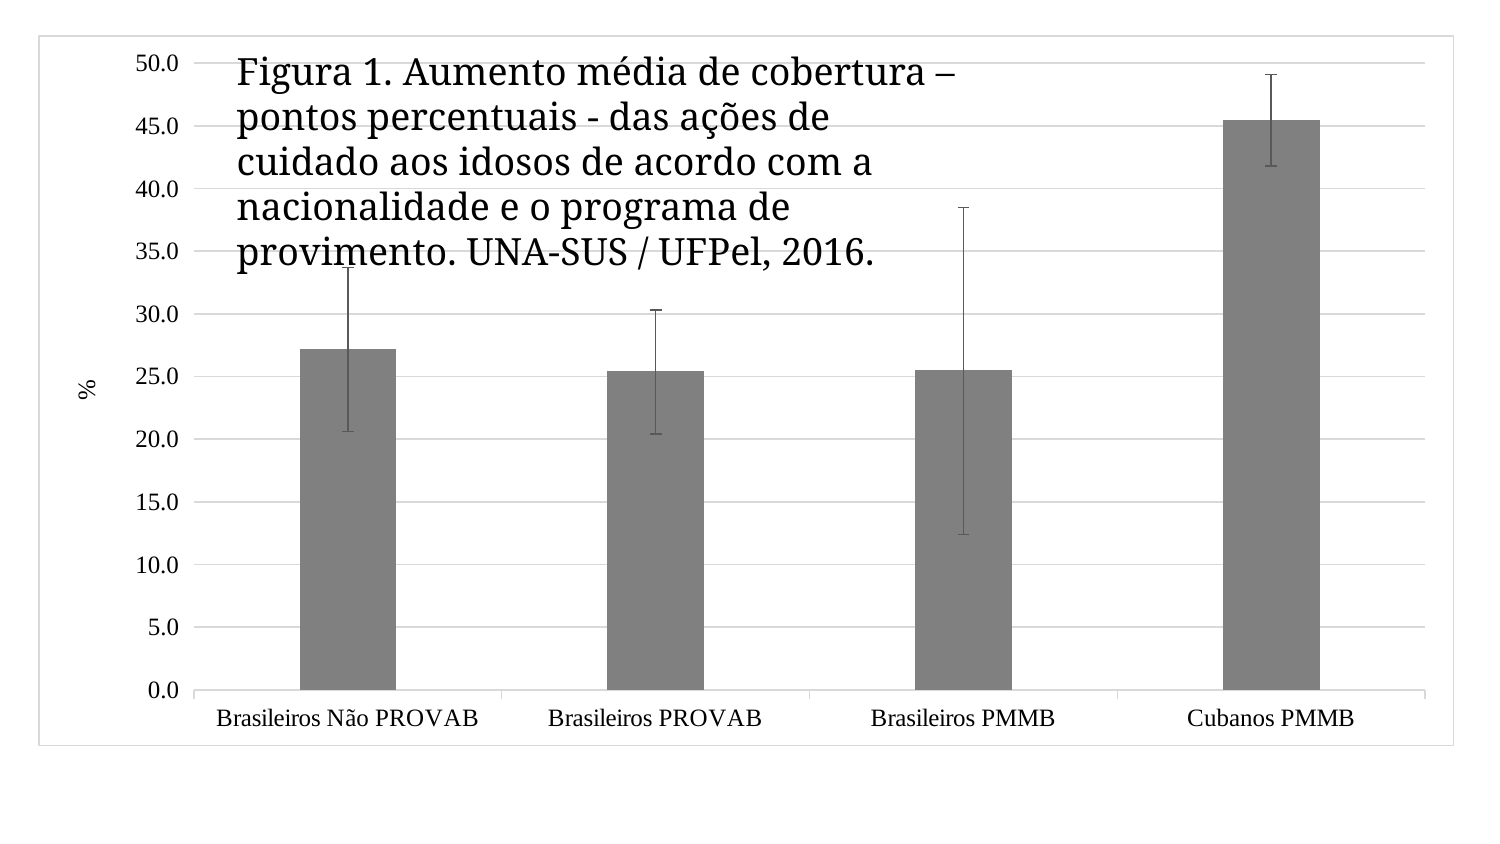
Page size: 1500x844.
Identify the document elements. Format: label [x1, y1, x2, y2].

chart [37, 34, 1455, 747]
